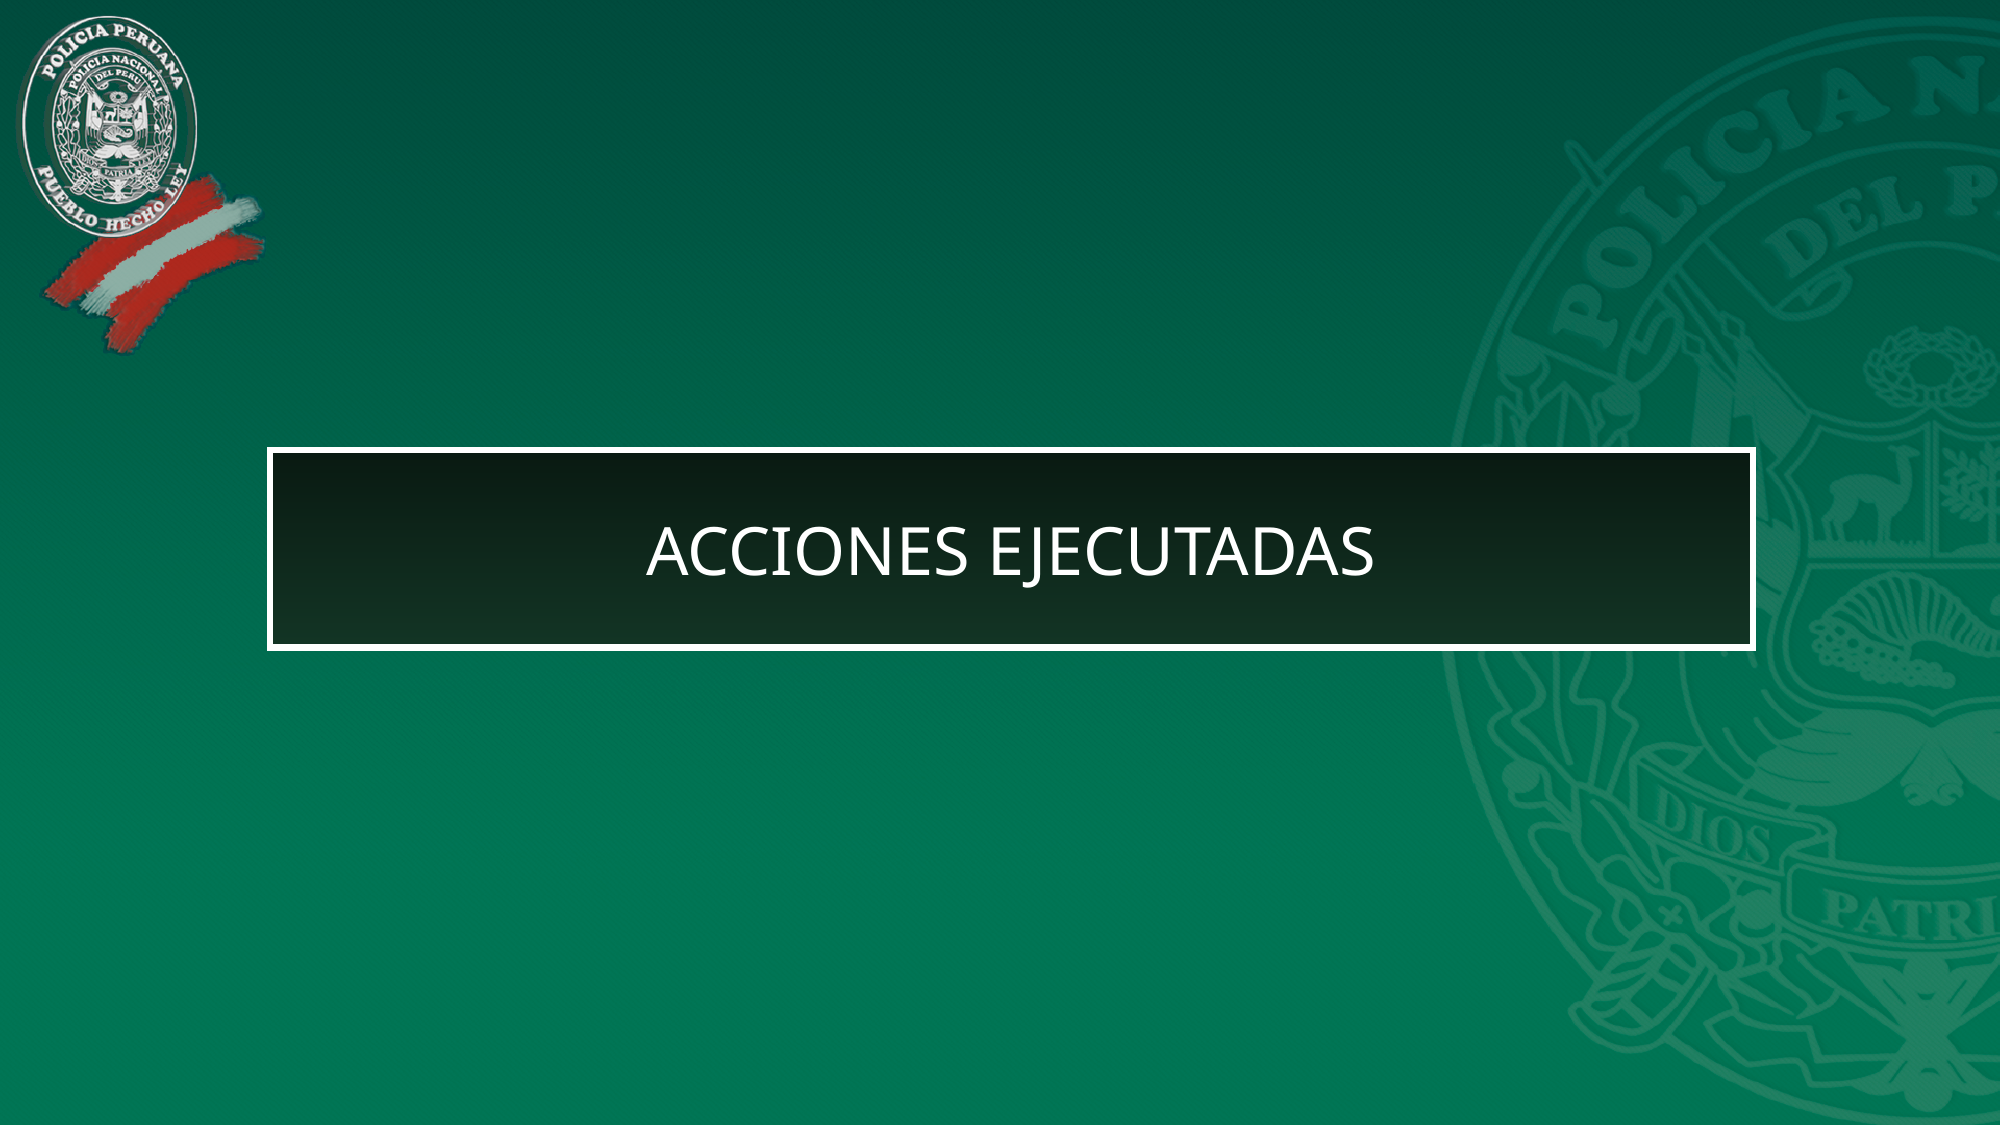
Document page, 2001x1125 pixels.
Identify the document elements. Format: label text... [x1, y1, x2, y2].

text_box ACCIONES EJECUTADAS [269, 449, 1754, 649]
picture [0, 0, 2000, 1125]
